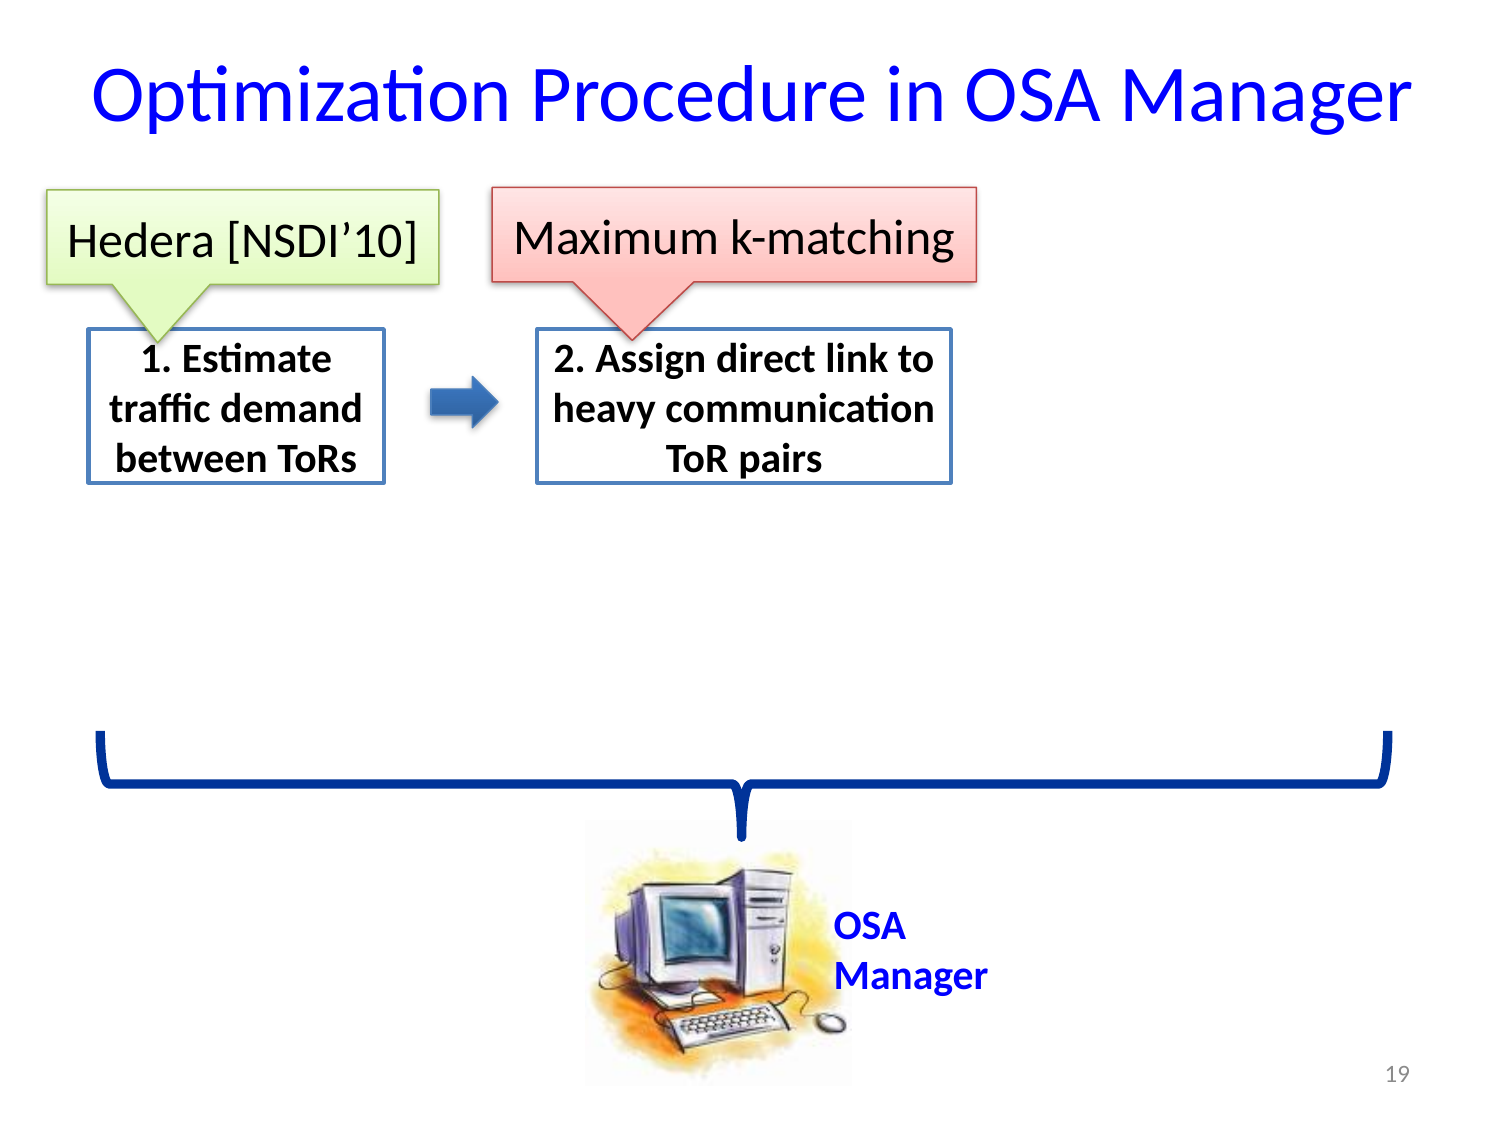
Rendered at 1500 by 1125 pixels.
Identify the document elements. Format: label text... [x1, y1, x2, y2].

title Optimization Procedure in OSA Manager [41, 0, 1467, 183]
text_box 1. Estimate traffic demand between ToRs [86, 327, 386, 485]
text_box Maximum k-matching [491, 186, 978, 341]
text_box [430, 375, 499, 429]
text_box 2. Assign direct link to heavy communication ToR pairs [535, 327, 953, 485]
picture [585, 820, 852, 1086]
slide_number 19 [1074, 1042, 1425, 1103]
text_box OSA Manager [856, 890, 1008, 1006]
text_box Hedera [NSDI’10] [46, 189, 440, 344]
text_box [99, 730, 1389, 818]
